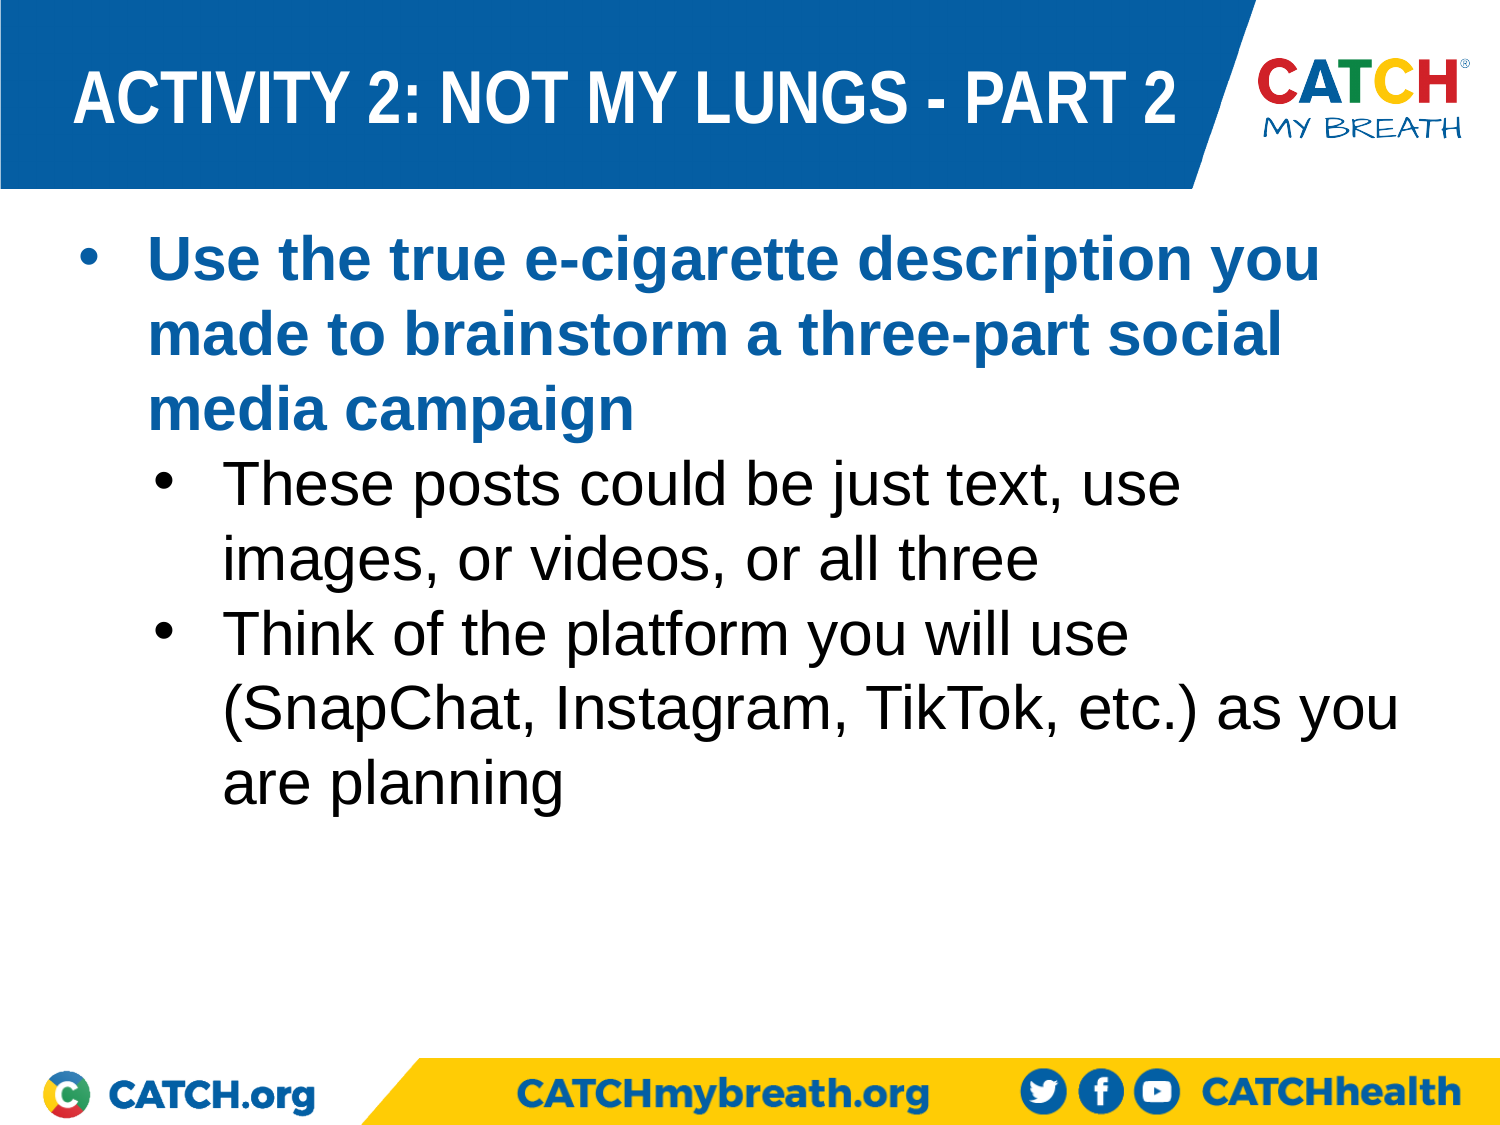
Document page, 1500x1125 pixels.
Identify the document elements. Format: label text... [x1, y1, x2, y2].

title ACTIVITY 2: NOT MY LUNGS - PART 2 [57, 34, 1218, 164]
picture [0, 1058, 1500, 1125]
picture [1, 0, 1472, 189]
text_box Use the true e-cigarette description you made to brainstorm a three-part social media campaign These posts could be just text, use images, or videos, or all three Think of the platform you will use (SnapChat, Instagram, TikTok, etc.) as you are planning [57, 210, 1423, 1052]
